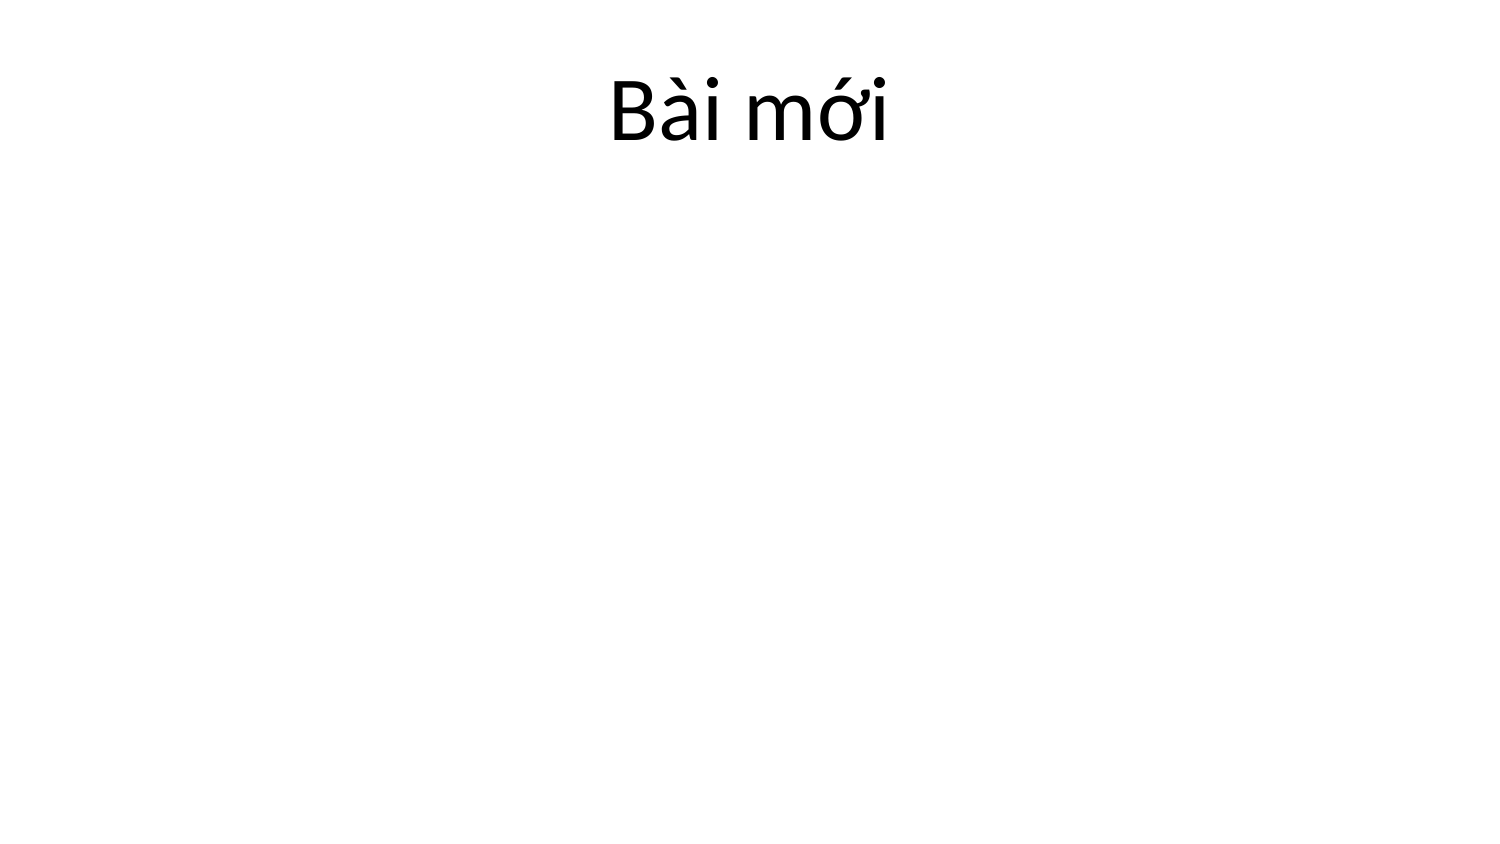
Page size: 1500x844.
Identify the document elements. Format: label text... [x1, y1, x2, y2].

title Bài mới [75, 33, 1425, 175]
